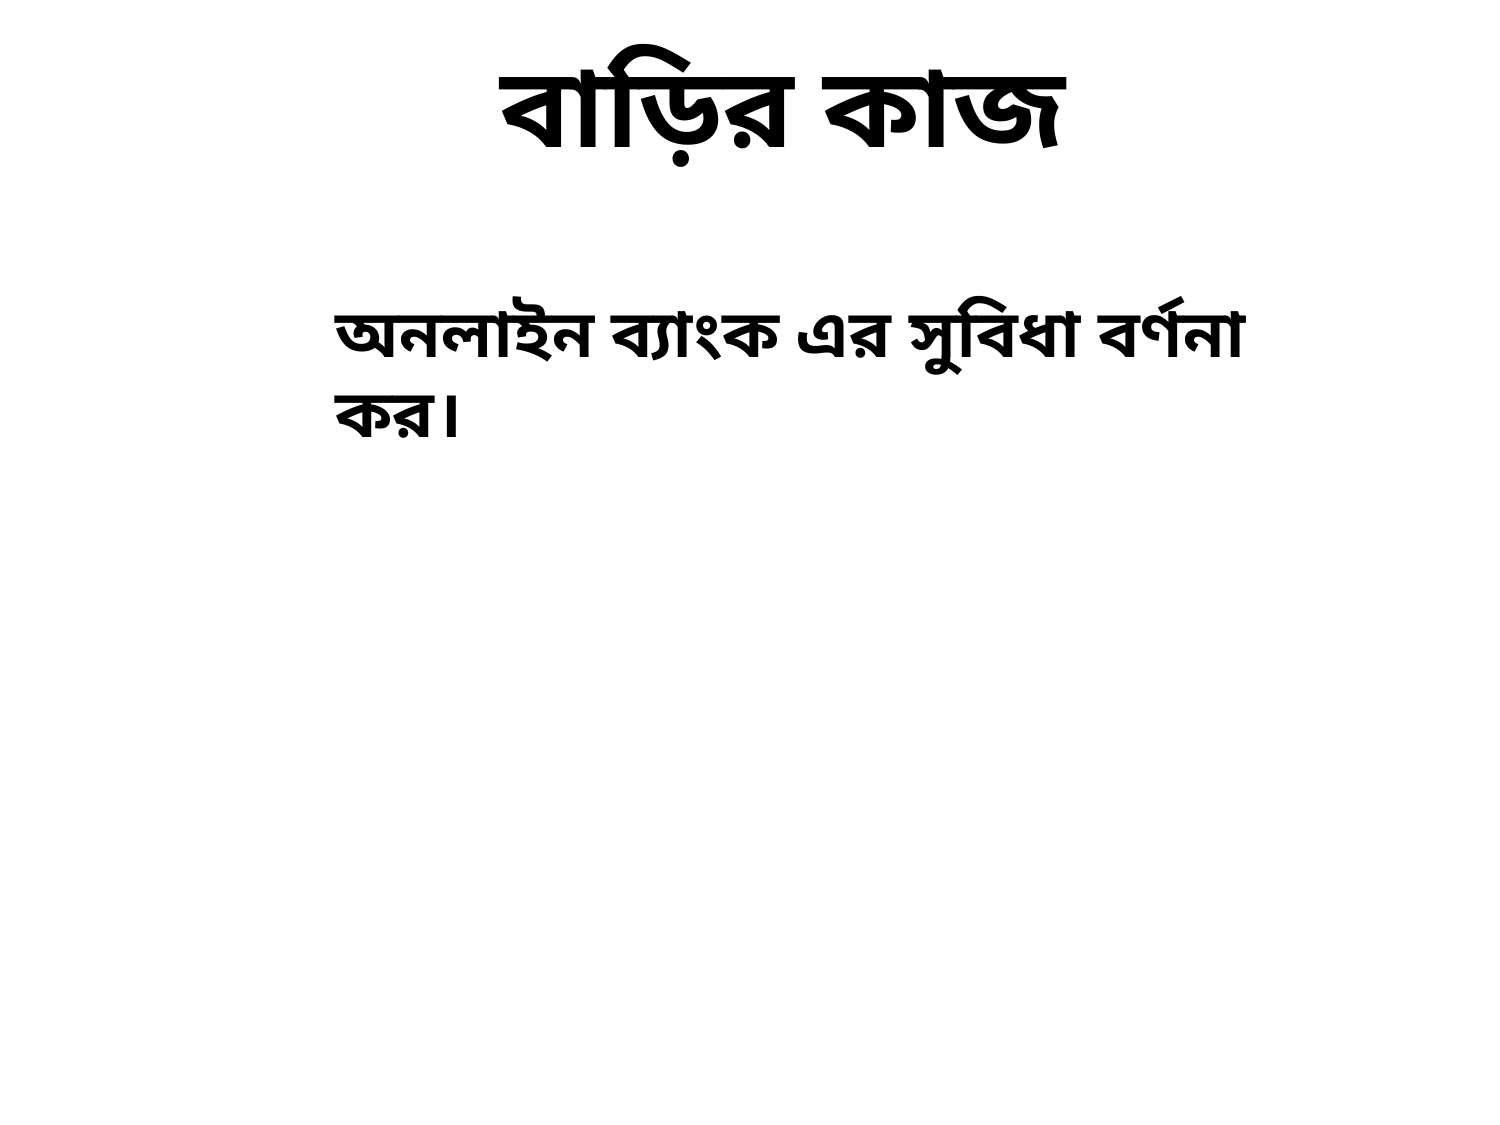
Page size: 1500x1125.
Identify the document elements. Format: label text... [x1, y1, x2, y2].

text_box অনলাইন ব্যাংক এর সুবিধা বর্ণনা কর। [321, 283, 1311, 459]
title বাড়ির কাজ [92, 0, 1475, 247]
